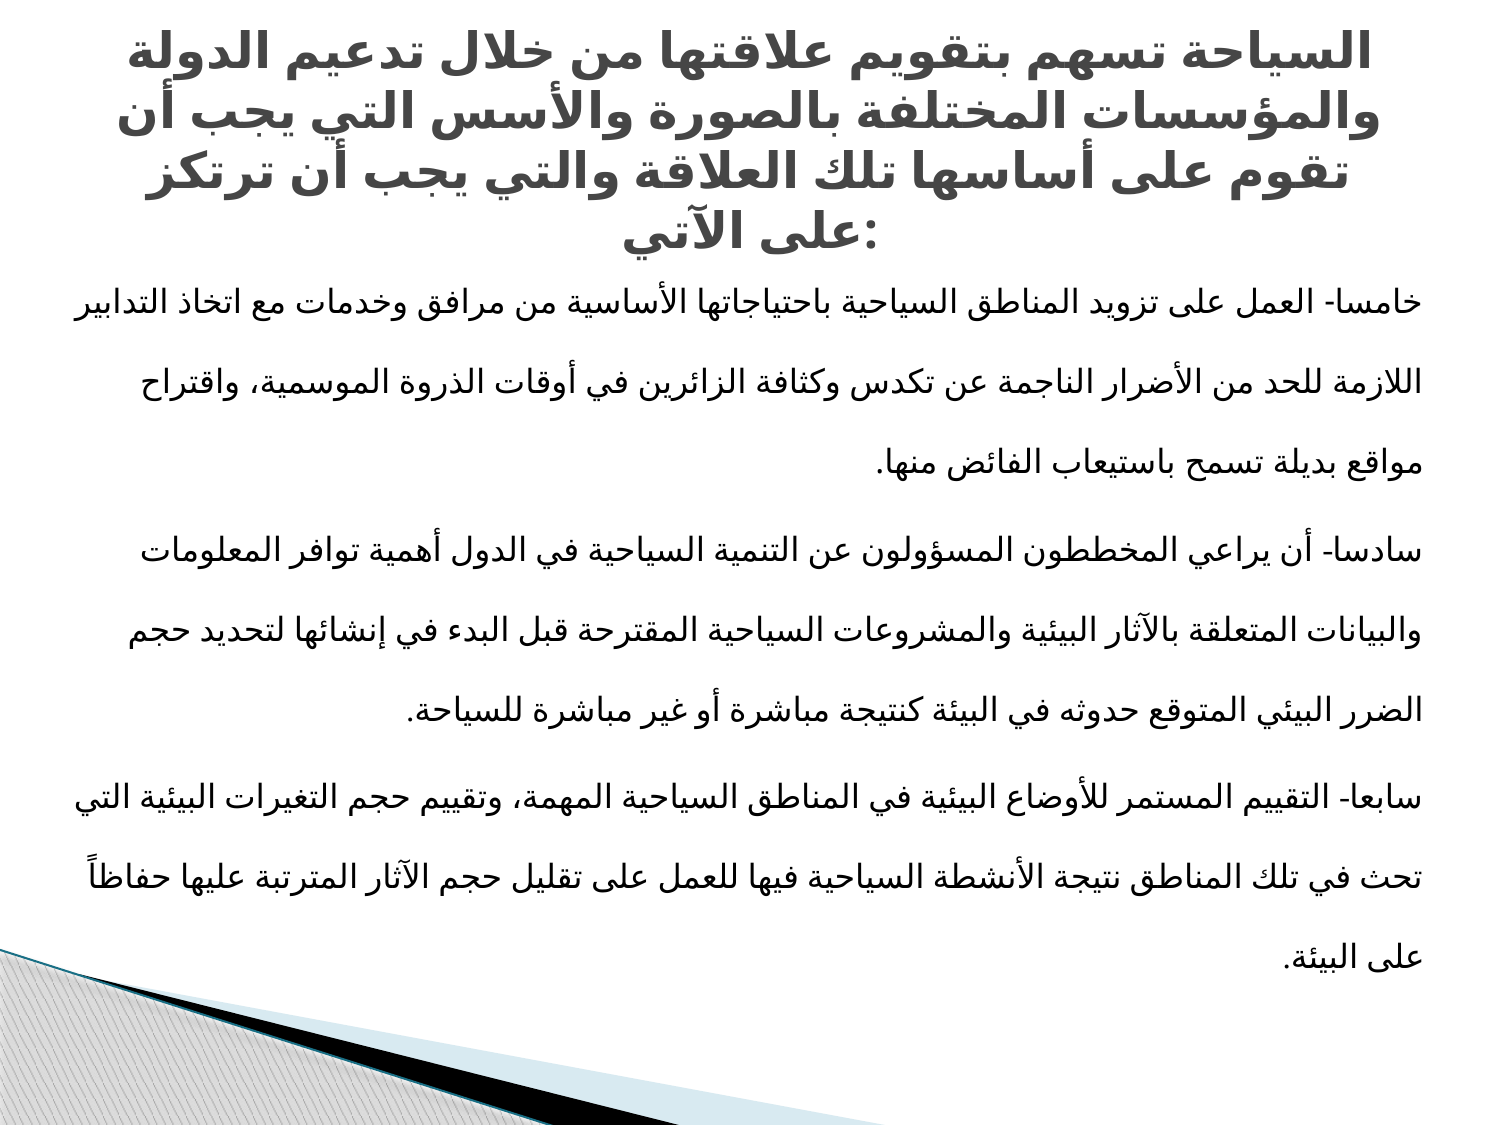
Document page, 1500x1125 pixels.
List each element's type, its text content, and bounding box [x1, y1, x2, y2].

list خامسا- العمل على تزويد المناطق السياحية باحتياجاتها الأساسية من مرافق وخدمات مع اتخاذ التدابير اللازمة للحد من الأضرار الناجمة عن تكدس وكثافة الزائرين في أوقات الذروة الموسمية، واقتراح مواقع بديلة تسمح باستيعاب الفائض منها. سادسا- أن يراعي المخططون المسؤولون عن التنمية السياحية في الدول أهمية توافر المعلومات والبيانات المتعلقة بالآثار البيئية والمشروعات السياحية المقترحة قبل البدء في إنشائها لتحديد حجم الضرر البيئي المتوقع حدوثه في البيئة كنتيجة مباشرة أو غير مباشرة للسياحة. سابعا- التقييم المستمر للأوضاع البيئية في المناطق السياحية المهمة، وتقييم حجم التغيرات البيئية التي تحث في تلك المناطق نتيجة الأنشطة السياحية فيها للعمل على تقليل حجم الآثار المترتبة عليها حفاظاً على البيئة. [55, 232, 1440, 988]
title السياحة تسهم بتقويم علاقتها من خلال تدعيم الدولة والمؤسسات المختلفة بالصورة والأسس التي يجب أن تقوم على أساسها تلك العلاقة والتي يجب أن ترتكز على الآتي: [75, 45, 1425, 233]
